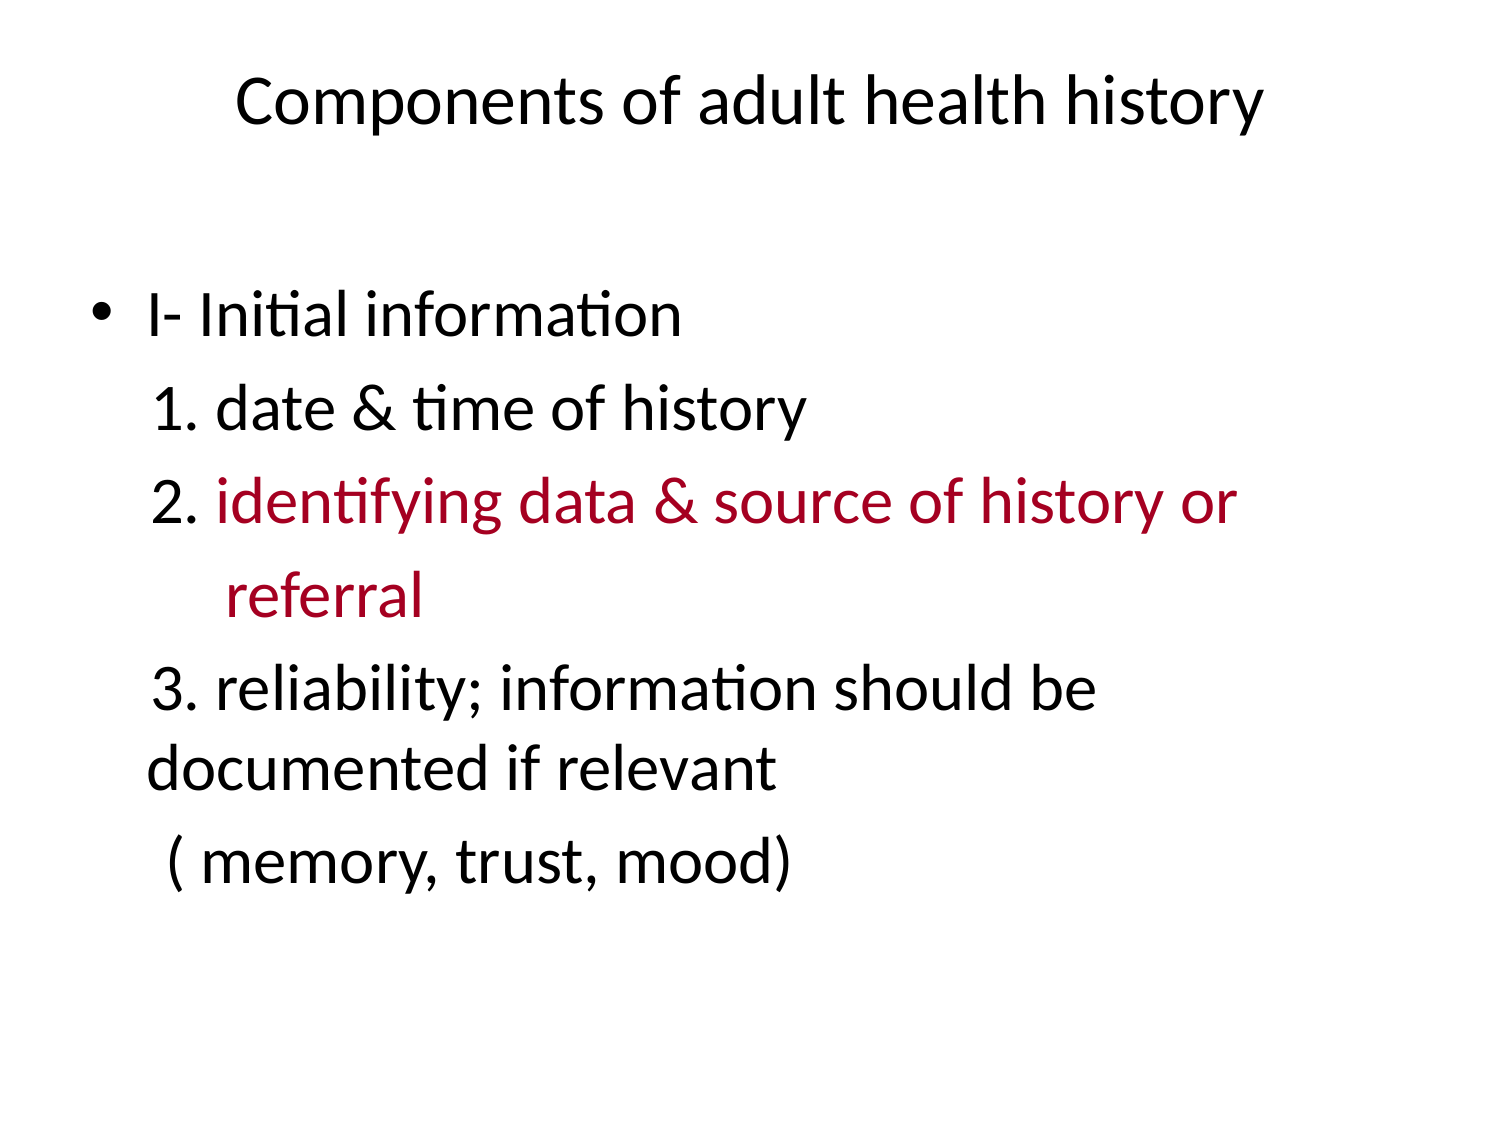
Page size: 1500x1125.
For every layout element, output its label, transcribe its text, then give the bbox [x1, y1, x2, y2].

list I- Initial information 1. date & time of history 2. identifying data & source of history or referral 3. reliability; information should be documented if relevant ( memory, trust, mood) [75, 262, 1425, 1005]
title Components of adult health history [75, 45, 1425, 233]
